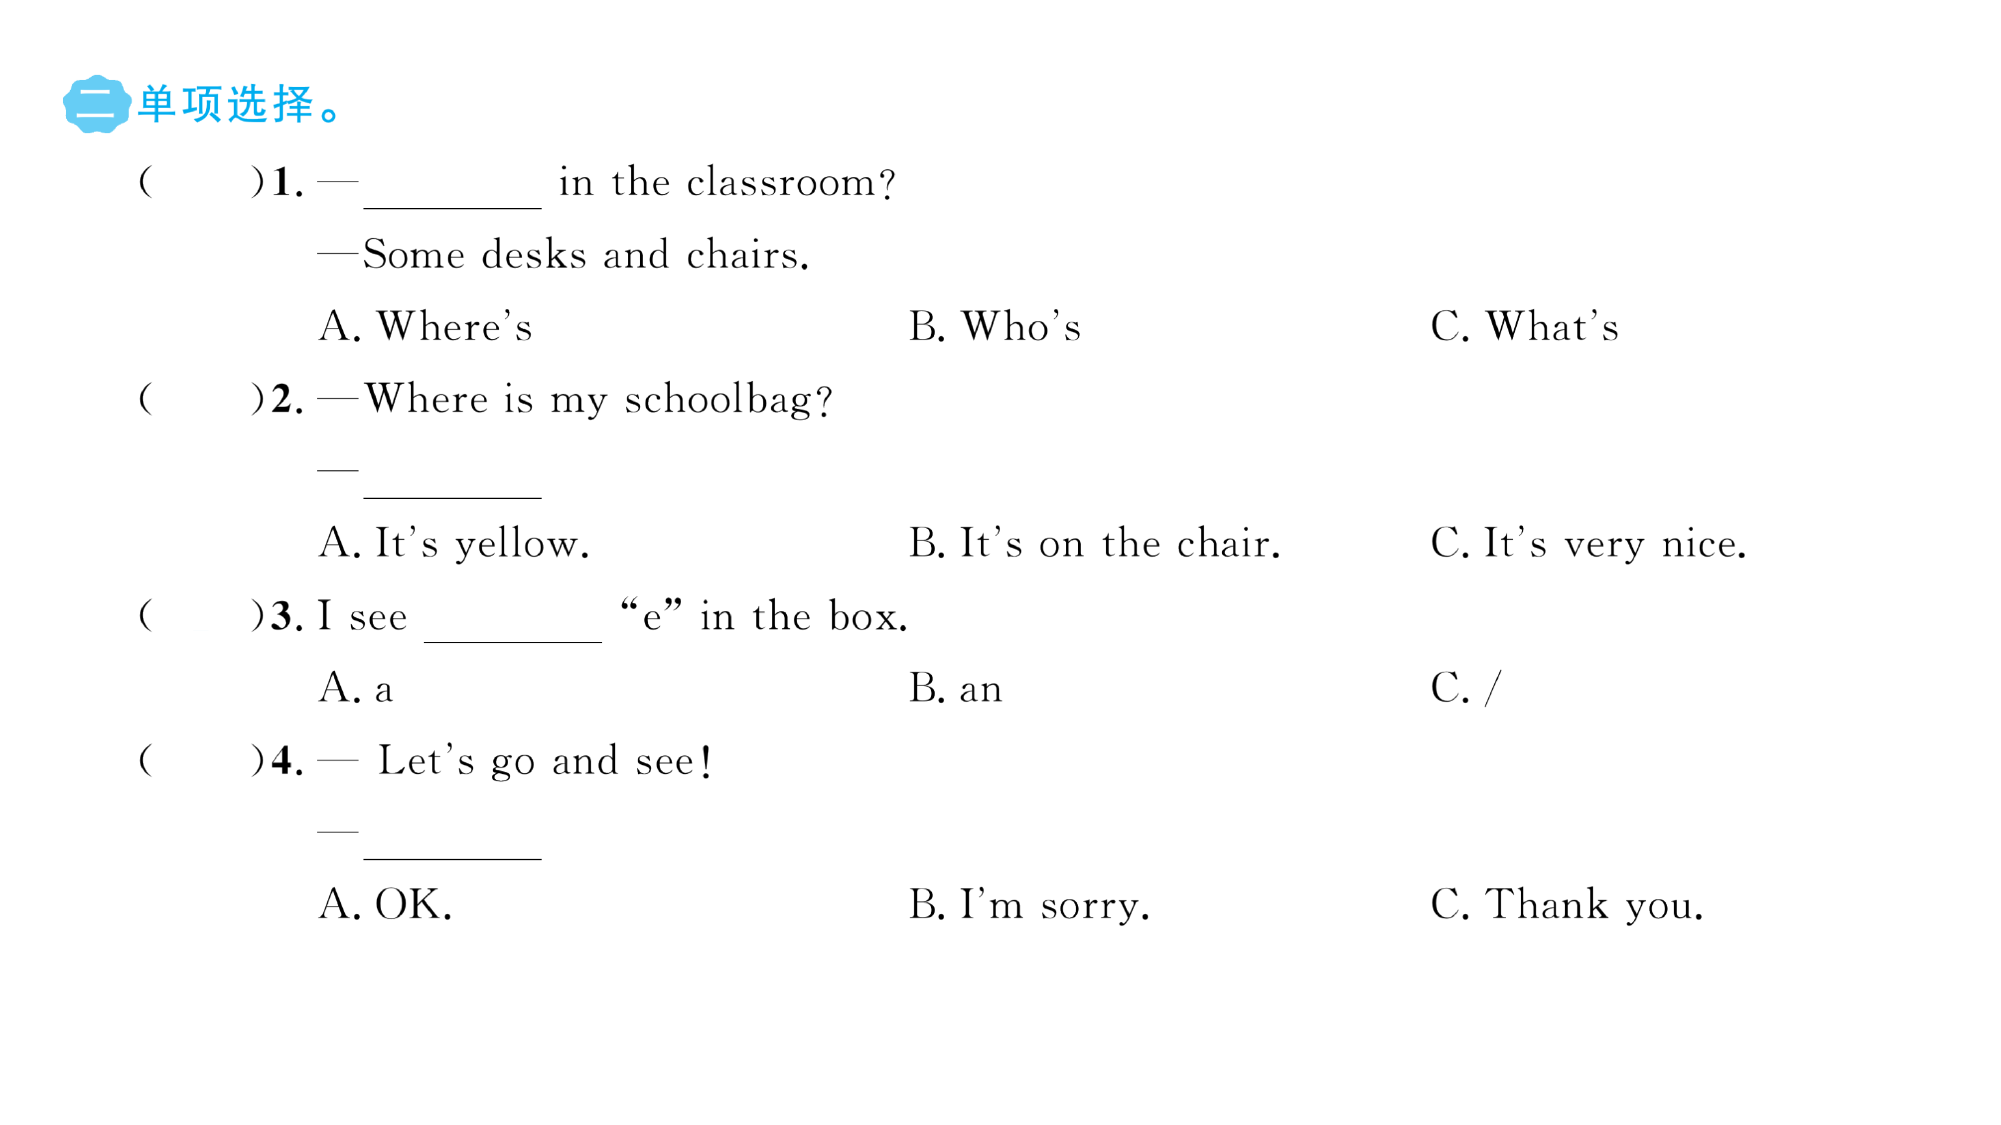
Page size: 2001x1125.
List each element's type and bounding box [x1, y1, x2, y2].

picture [58, 58, 1949, 944]
